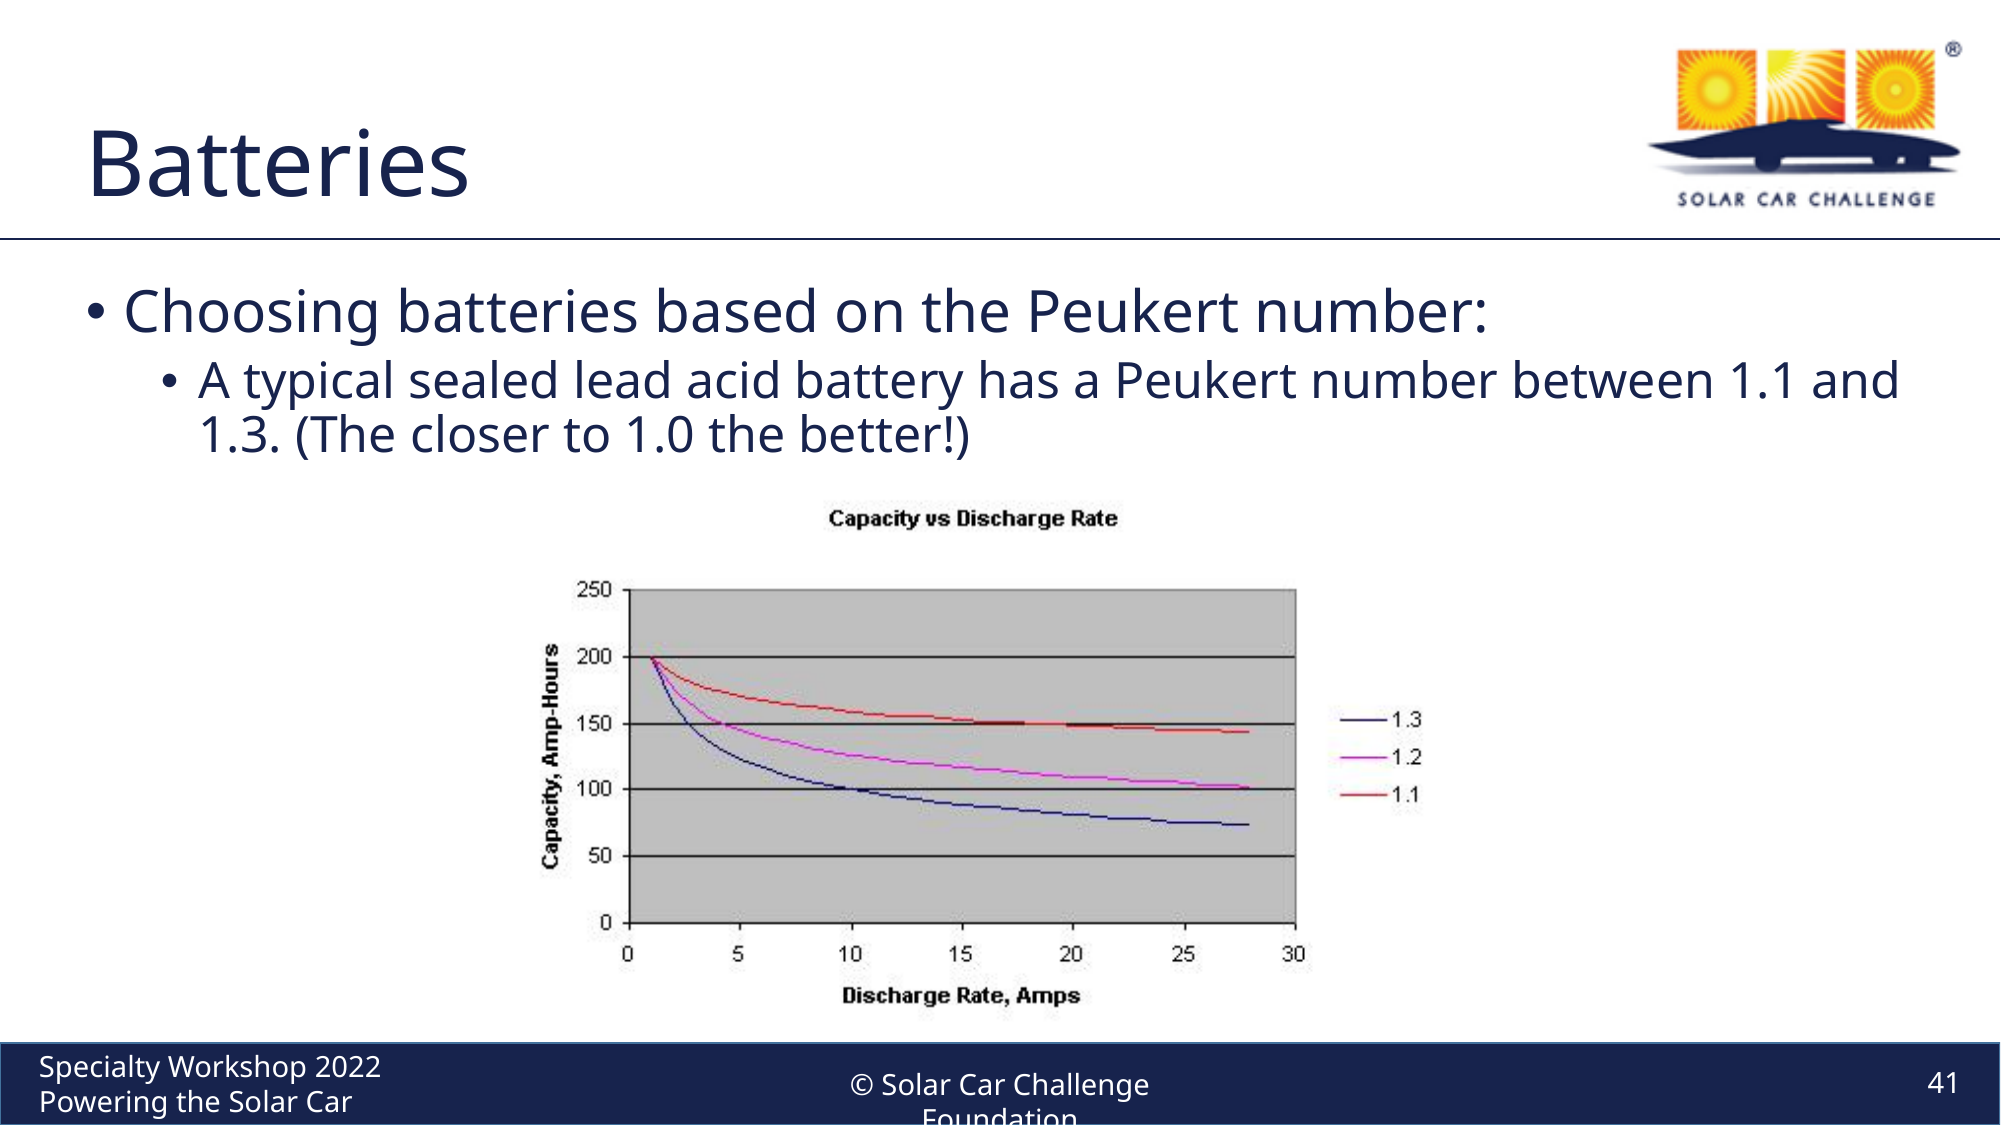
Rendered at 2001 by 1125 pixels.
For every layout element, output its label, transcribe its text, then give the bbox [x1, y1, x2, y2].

list Choosing batteries based on the Peukert number: A typical sealed lead acid battery has a Peukert number between 1.1 and 1.3. (The closer to 1.0 the better!) [70, 275, 1944, 1014]
title Batteries [70, 59, 1619, 225]
picture [509, 485, 1437, 1037]
picture [1637, 30, 1971, 225]
